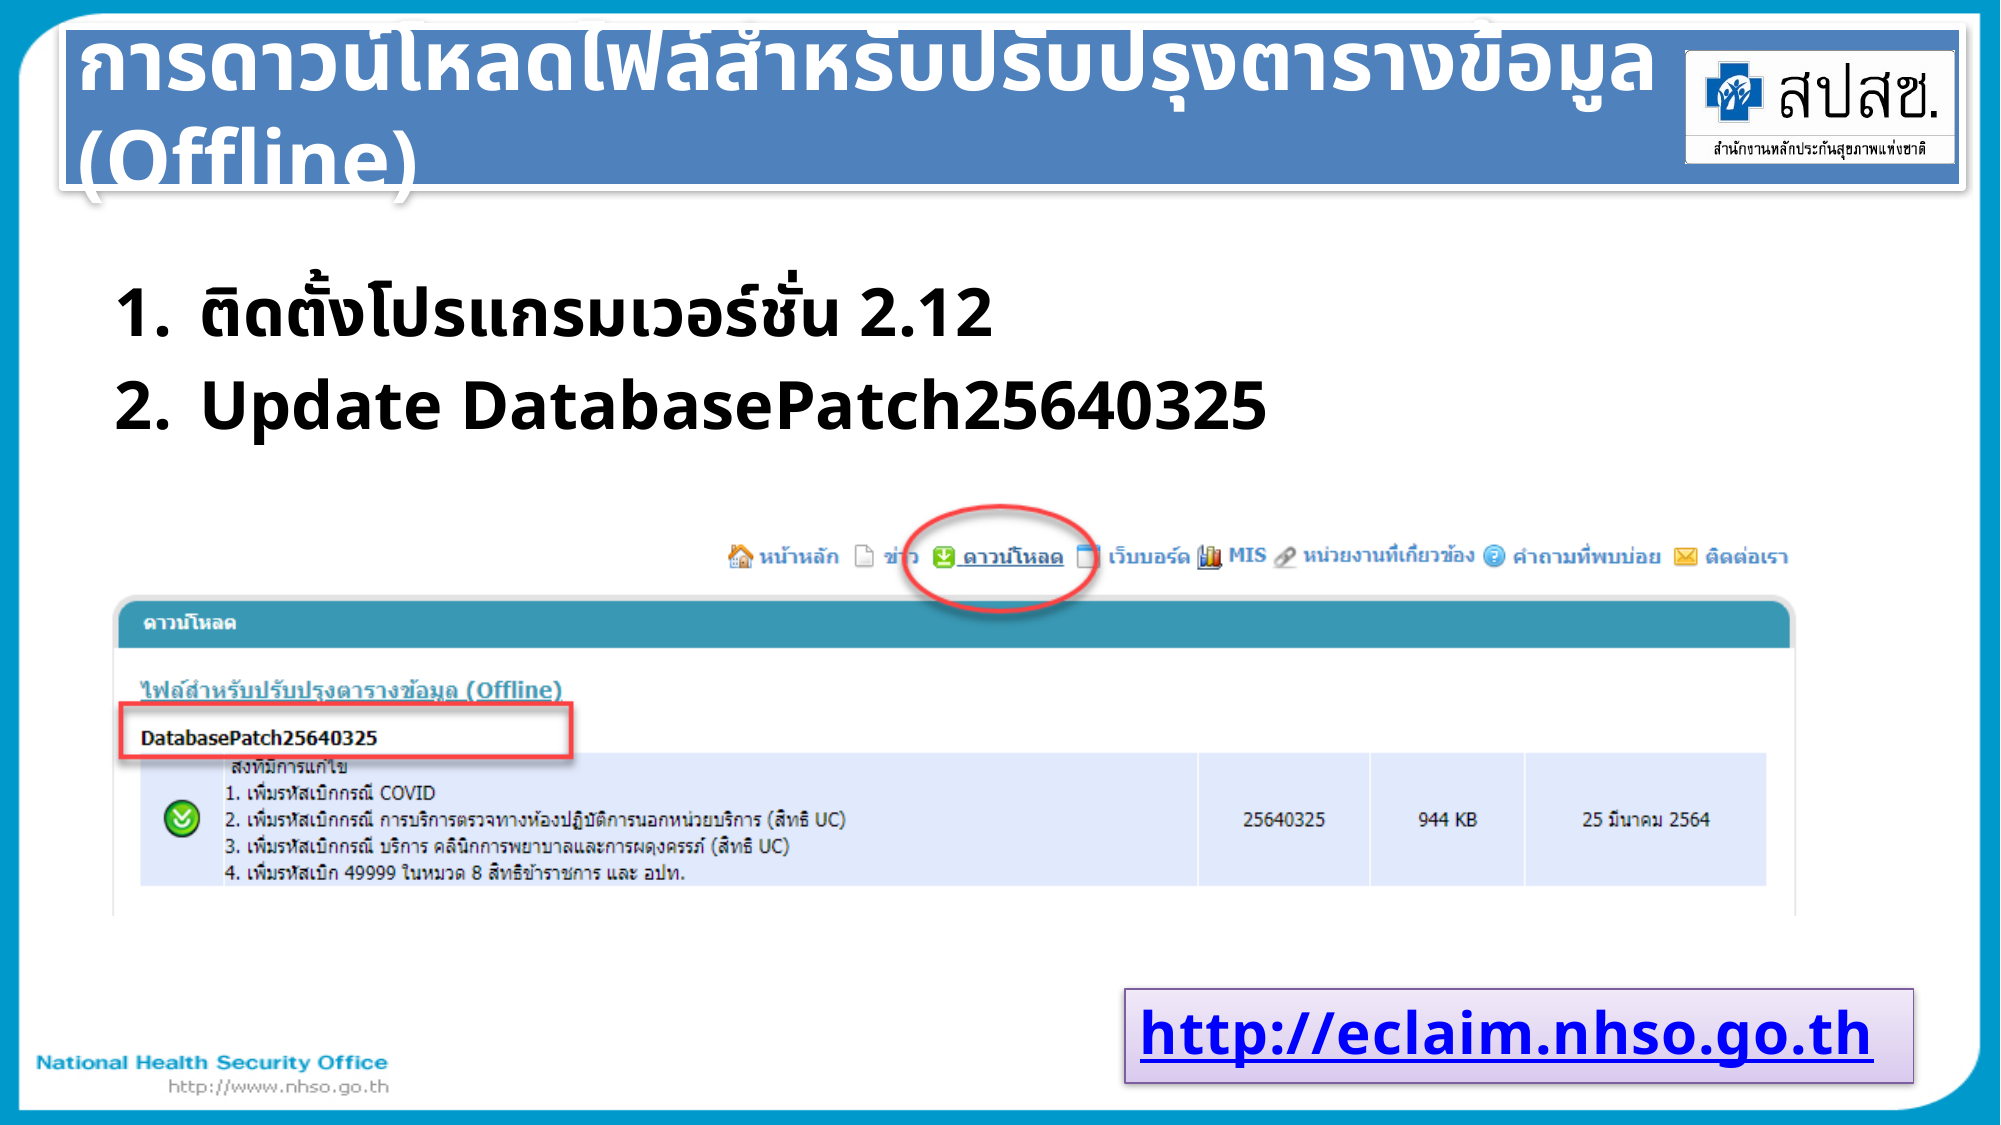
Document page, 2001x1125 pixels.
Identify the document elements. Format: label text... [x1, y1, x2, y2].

picture [1685, 49, 1955, 165]
text_box http://eclaim.nhso.go.th [1124, 988, 1914, 1084]
list ติดตั้งโปรแกรมเวอร์ชั่น 2.12 Update DatabasePatch25640325 [99, 262, 1901, 1006]
picture [19, 14, 1980, 1110]
text_box การดาวน์โหลดไฟล์สำหรับปรับปรุงตารางข้อมูล (Offline) [59, 23, 1966, 191]
